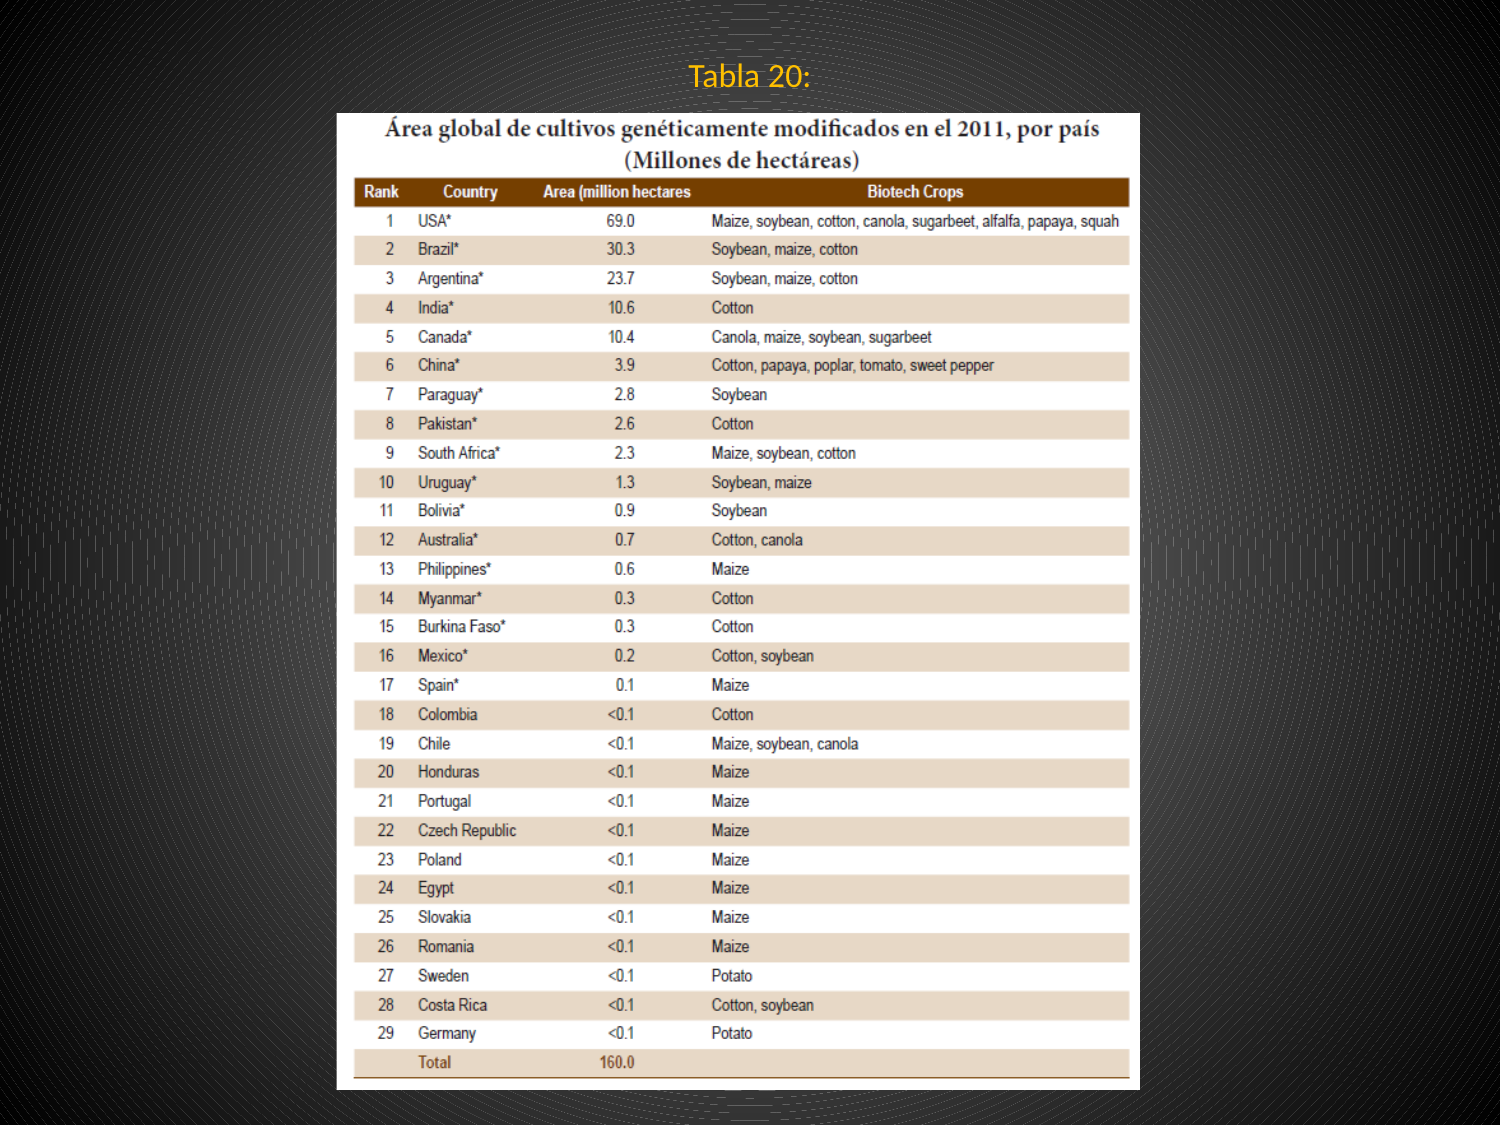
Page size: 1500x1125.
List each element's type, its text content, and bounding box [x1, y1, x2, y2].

picture [336, 113, 1140, 1090]
title Tabla 20: [75, 45, 1425, 102]
